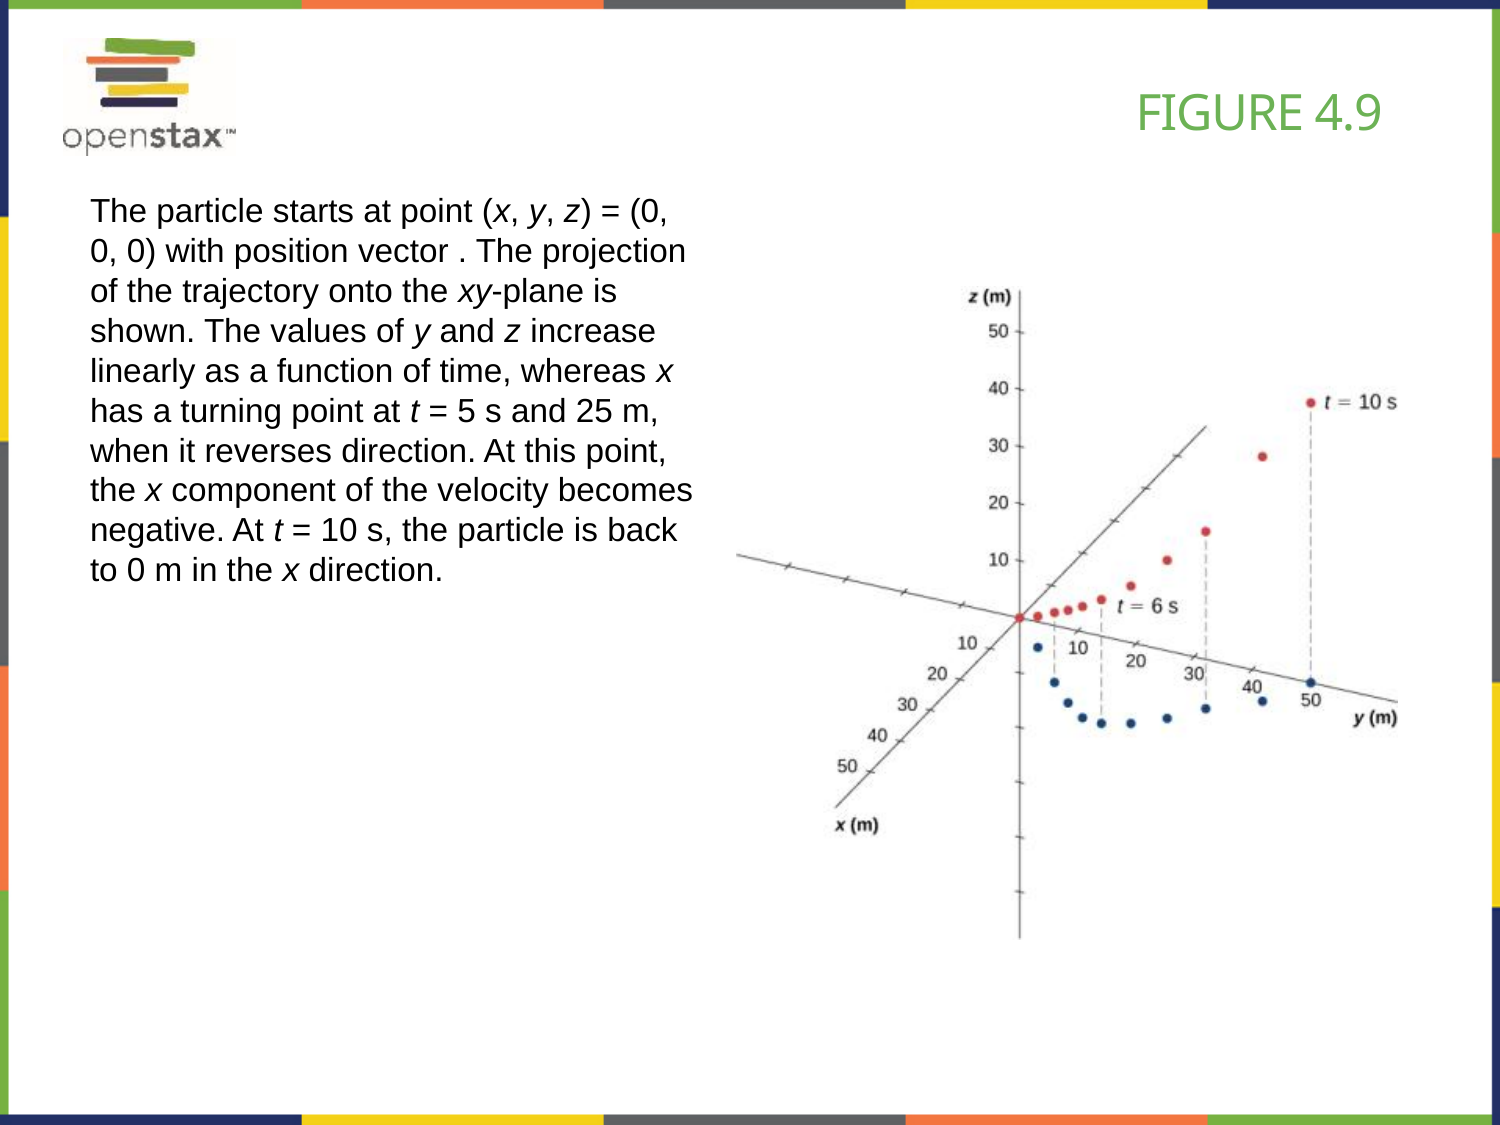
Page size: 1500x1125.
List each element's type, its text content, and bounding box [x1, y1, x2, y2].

picture [0, 0, 1500, 1125]
title Figure 4.9 [244, 39, 1398, 148]
